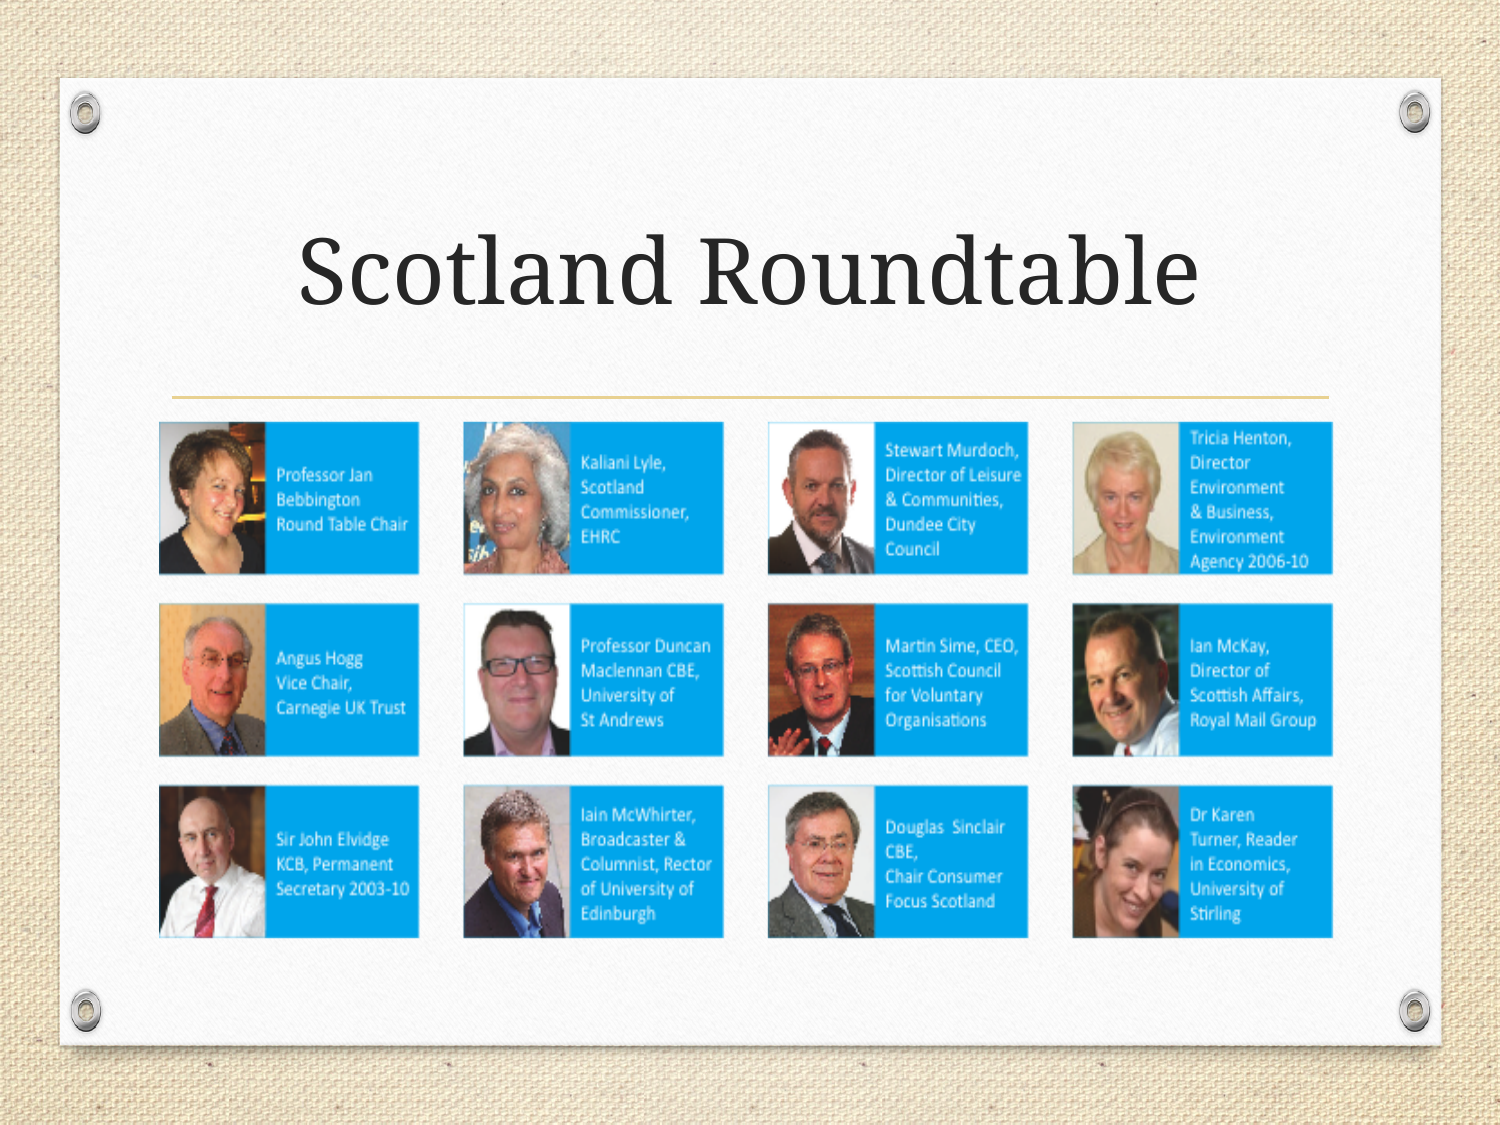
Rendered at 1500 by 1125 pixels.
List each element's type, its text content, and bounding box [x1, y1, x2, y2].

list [159, 420, 1341, 941]
picture [0, 0, 1500, 1125]
title Scotland Roundtable [159, 161, 1341, 375]
